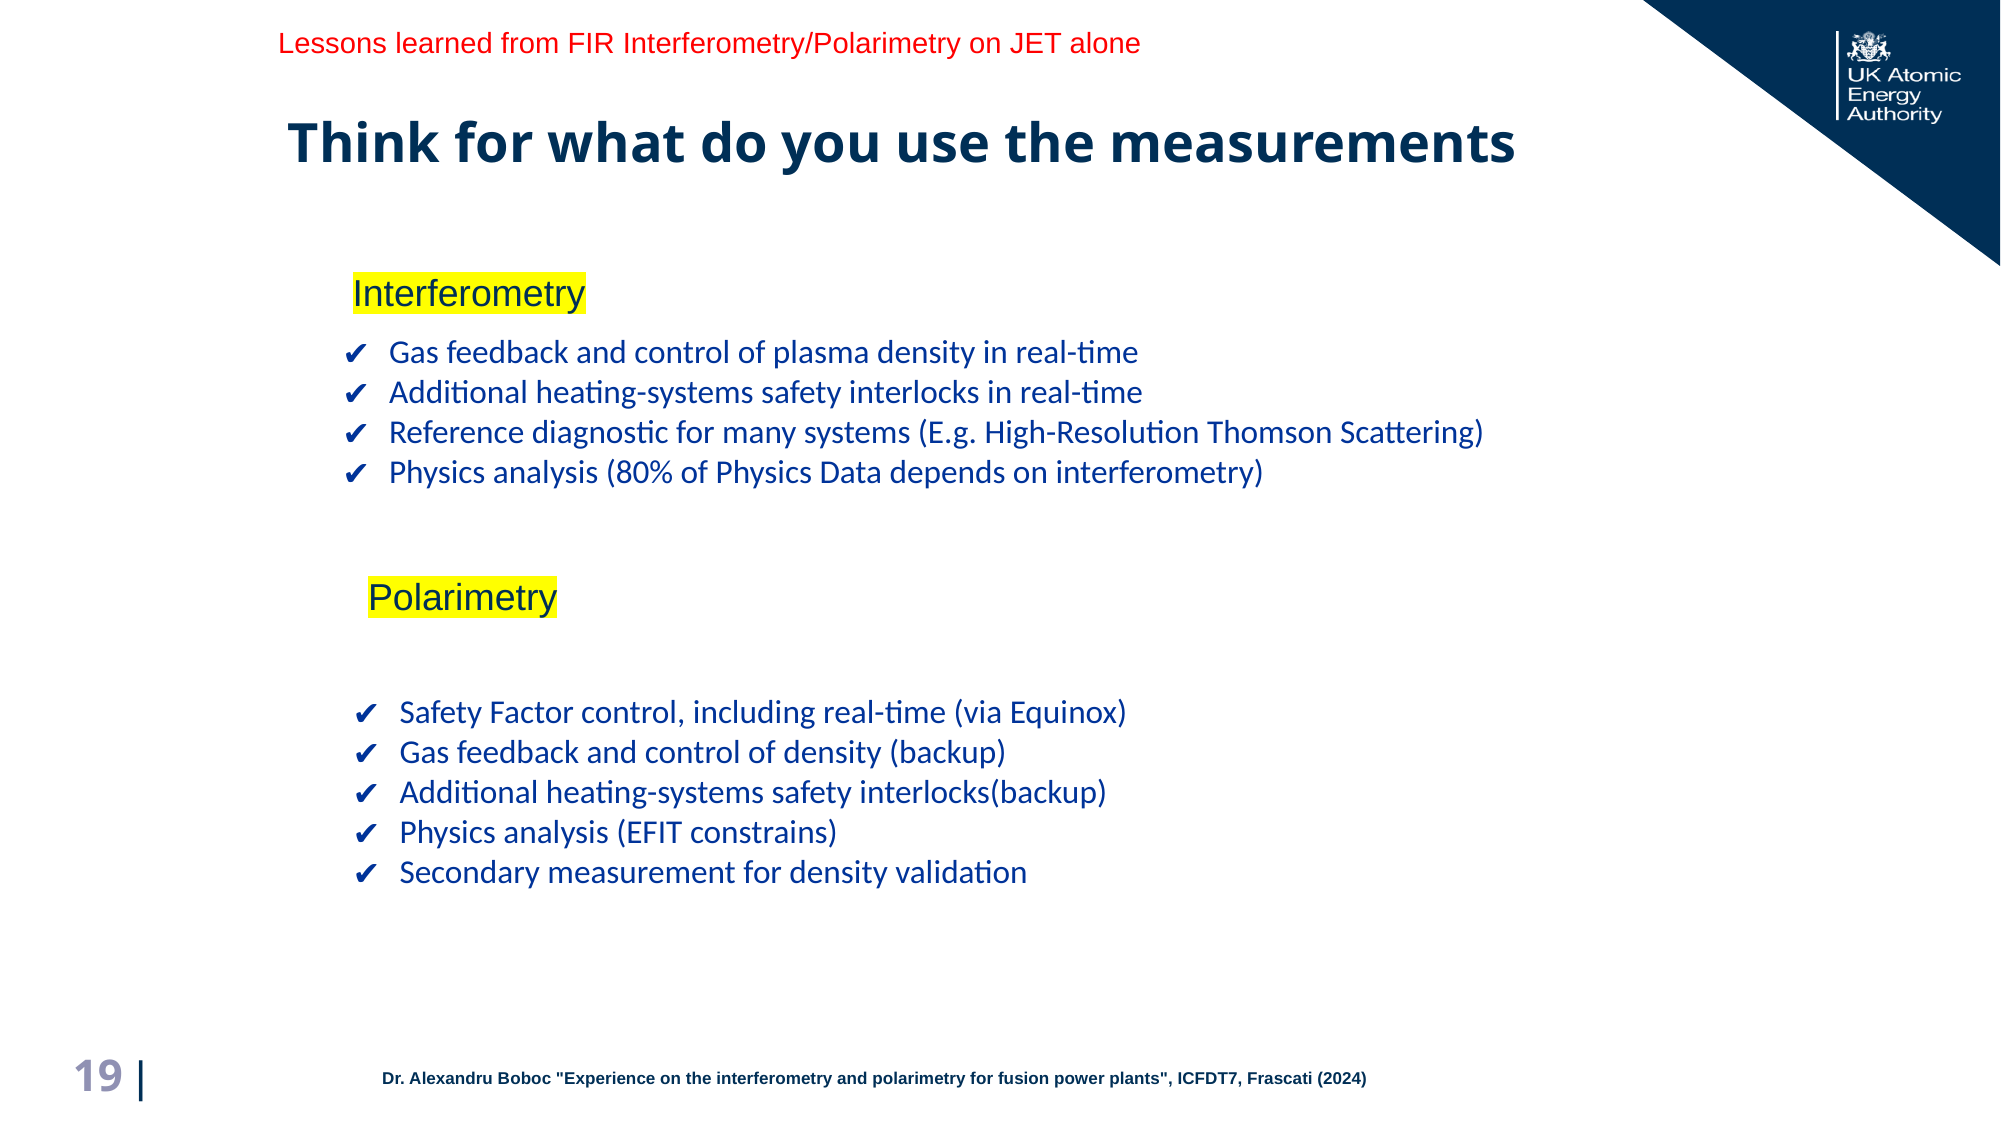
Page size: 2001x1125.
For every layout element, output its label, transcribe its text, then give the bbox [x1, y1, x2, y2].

footer Dr. Alexandru Boboc "Experience on the interferometry and polarimetry for fusion power plants", ICFDT7, Frascati (2024) [367, 1047, 1651, 1108]
text_box Gas feedback and control of plasma density in real-time Additional heating-systems safety interlocks in real-time Reference diagnostic for many systems (E.g. High-Resolution Thomson Scattering) Physics analysis (80% of Physics Data depends on interferometry) [327, 343, 1745, 517]
text_box Polarimetry [353, 565, 1516, 626]
picture [1836, 31, 1961, 124]
text_box Lessons learned from FIR Interferometry/Polarimetry on JET alone [263, 17, 1158, 67]
slide_number 19 [16, 1047, 138, 1108]
text_box Think for what do you use the measurements [272, 100, 1593, 188]
text_box Safety Factor control, including real-time (via Equinox) Gas feedback and control of density (backup) Additional heating-systems safety interlocks(backup) Physics analysis (EFIT constrains) Secondary measurement for density validation [337, 636, 1755, 944]
text_box Interferometry [337, 261, 1500, 322]
